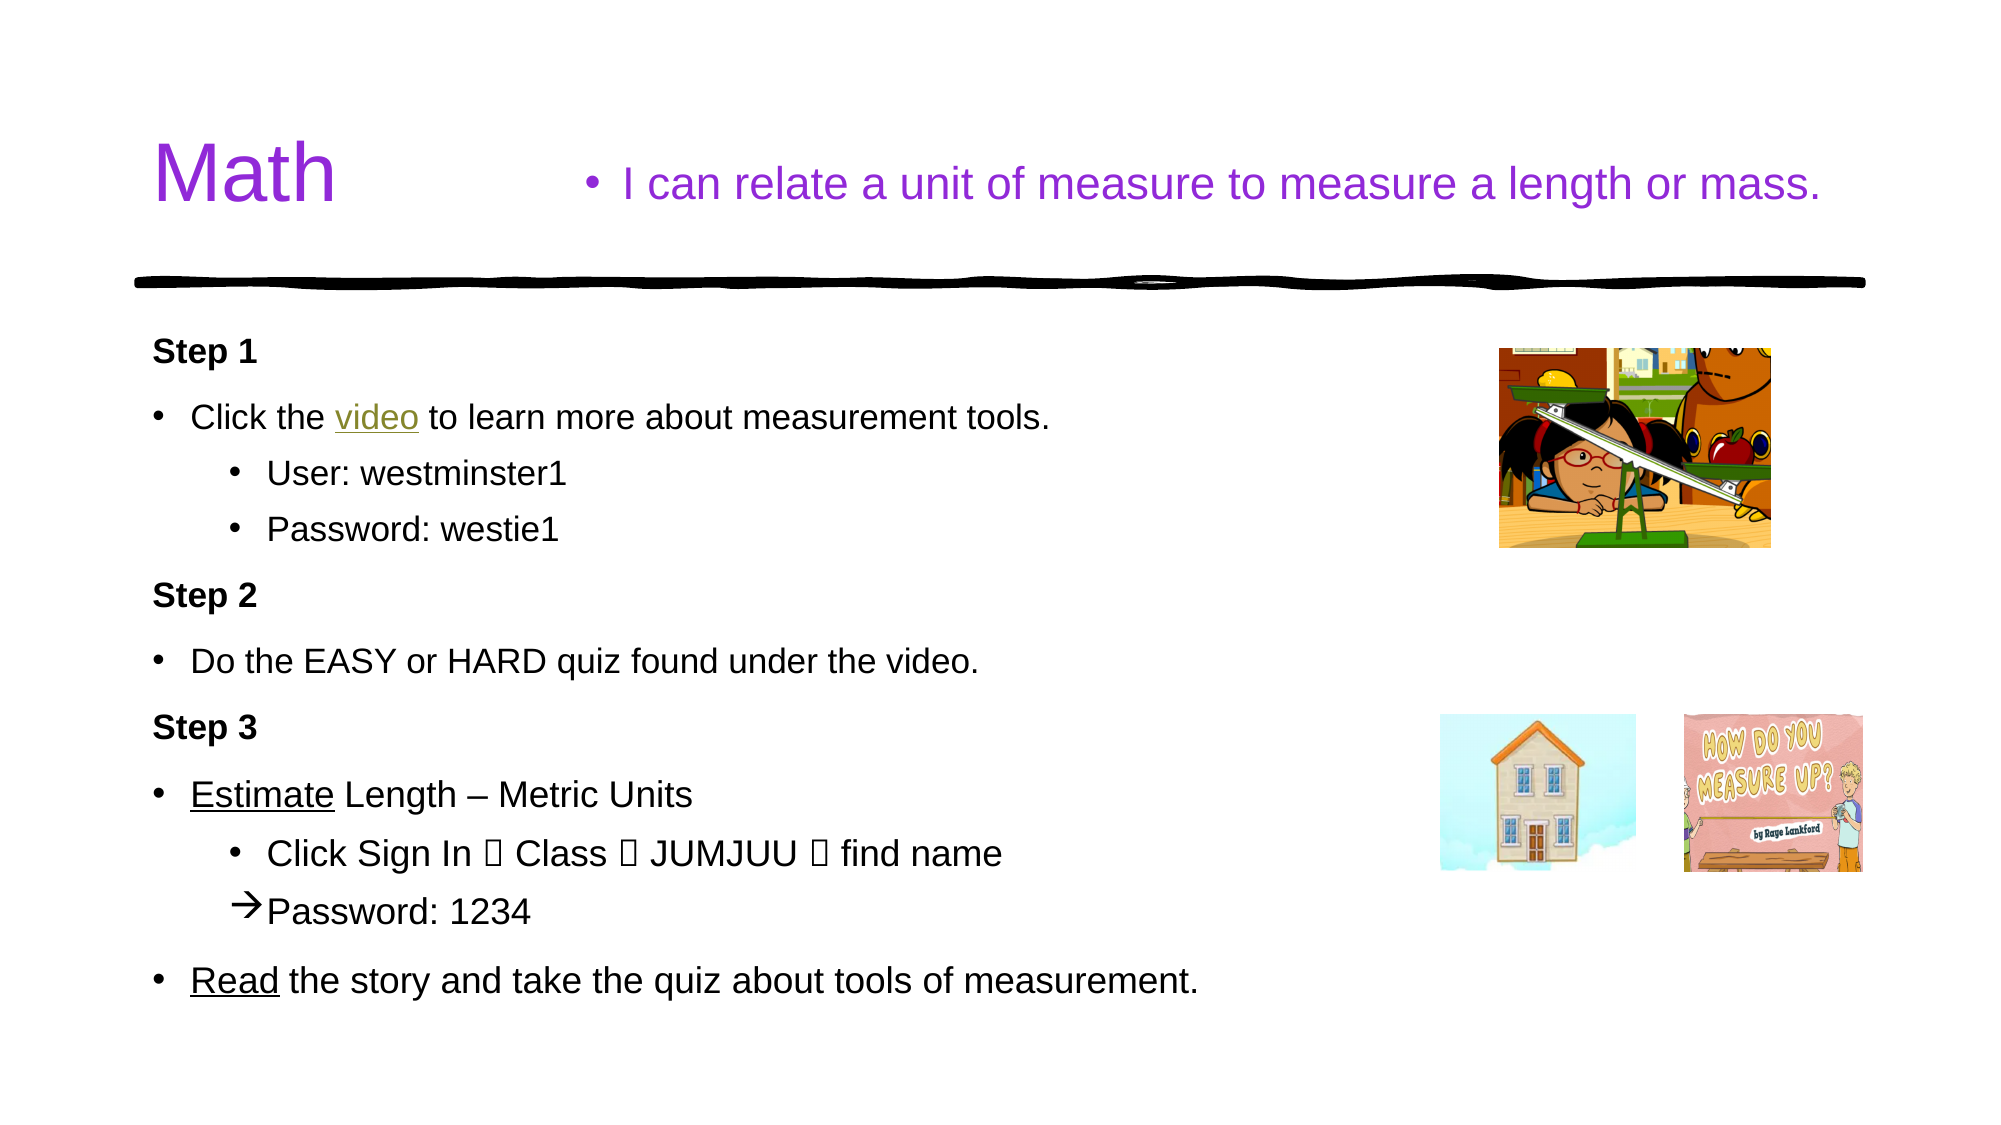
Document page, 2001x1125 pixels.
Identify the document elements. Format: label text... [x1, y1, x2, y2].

picture [1439, 714, 1636, 872]
list I can relate a unit of measure to measure a length or mass. [569, 140, 1846, 250]
list Step 1 Click the video to learn more about measurement tools. User: westminster1 Password: westie1 Step 2 Do the EASY or HARD quiz found under the video. Step 3 Estimate Length – Metric Units Click Sign In  Class  JUMJUU  find name Password: 1234 Read the story and take the quiz about tools of measurement. [137, 316, 1863, 1014]
picture [1499, 348, 1771, 548]
title Math [137, 59, 1863, 278]
picture [1684, 714, 1863, 872]
